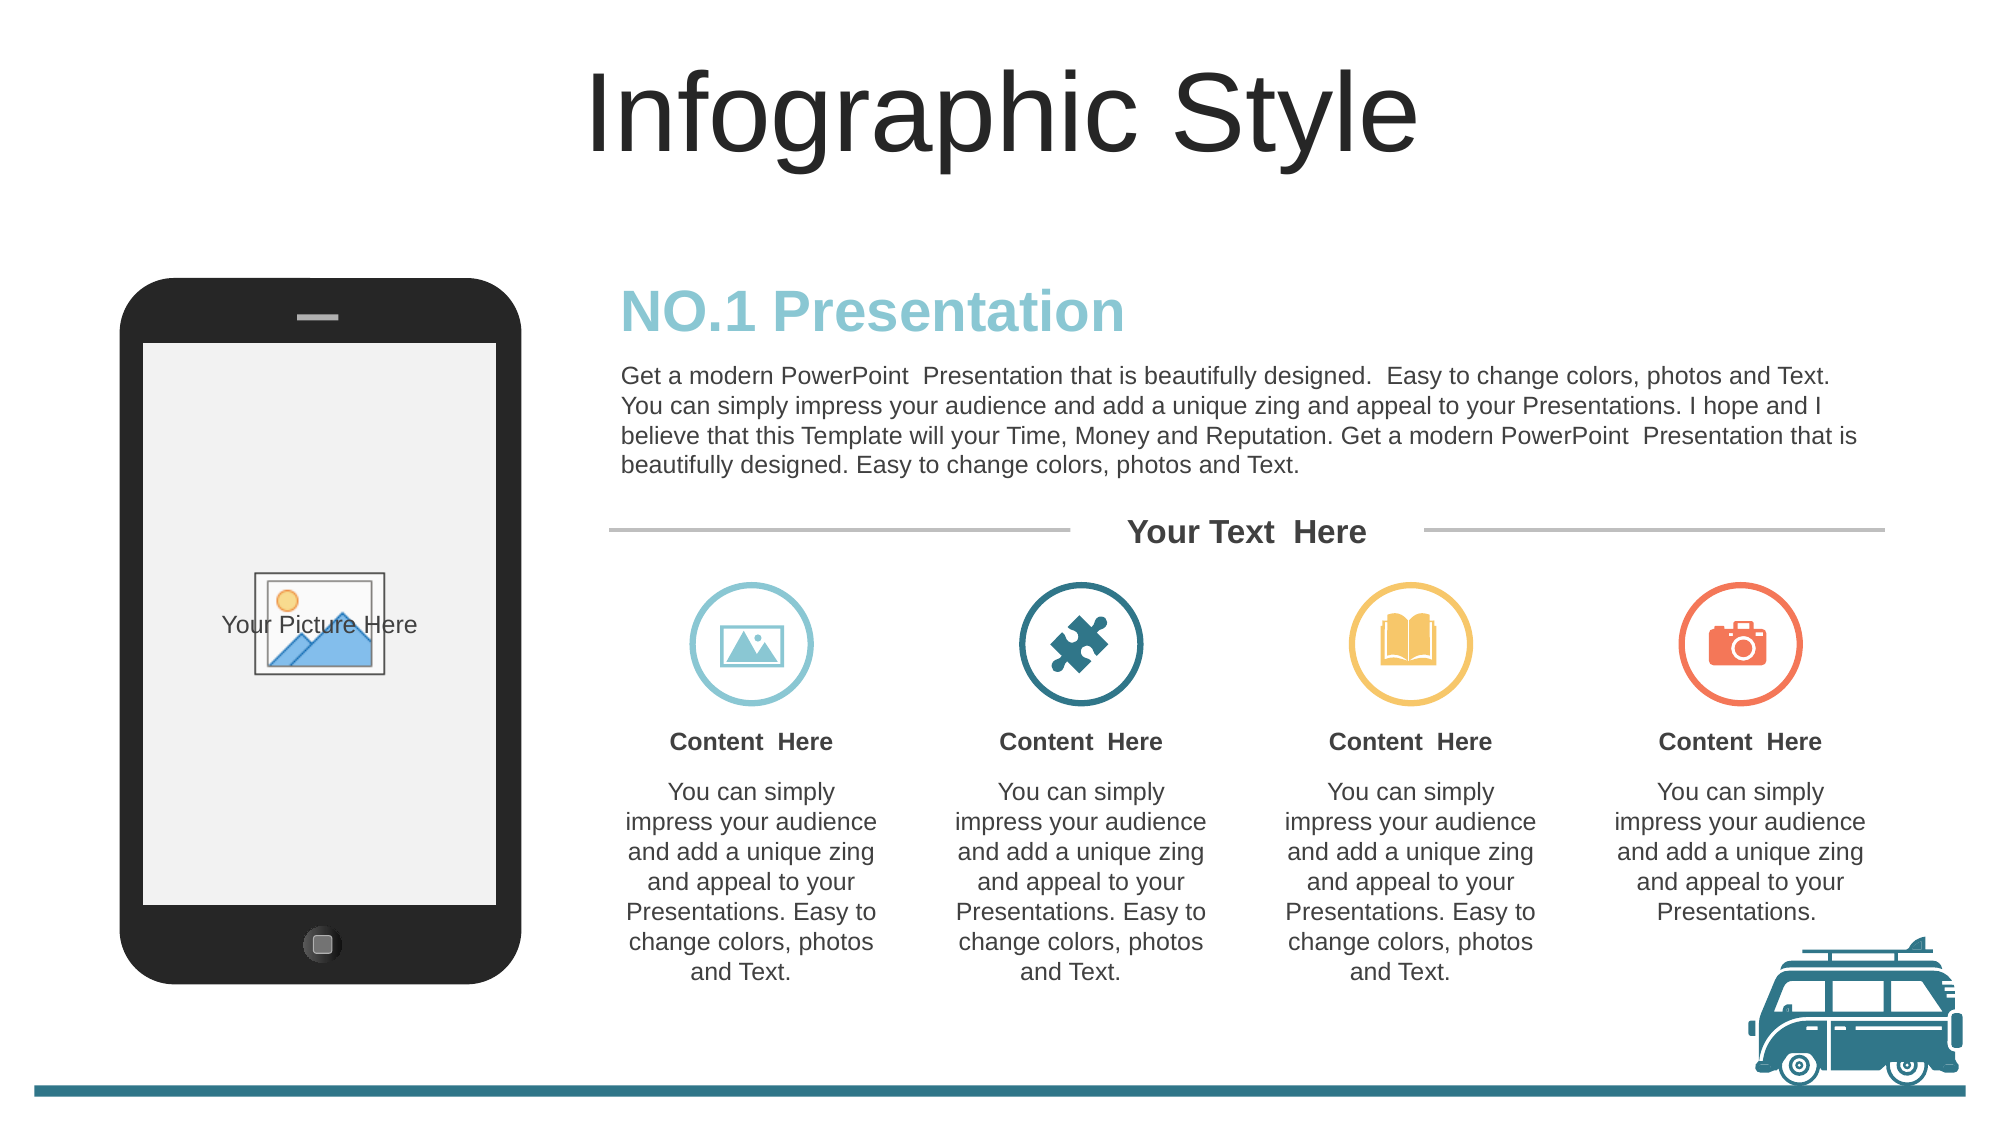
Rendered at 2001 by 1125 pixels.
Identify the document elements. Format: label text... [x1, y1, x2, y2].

text_box [1048, 613, 1110, 675]
text_box [1021, 584, 1142, 705]
text_box [1379, 612, 1438, 667]
picture [143, 342, 497, 905]
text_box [1595, 717, 1887, 935]
text_box Get a modern PowerPoint Presentation that is beautifully designed. Easy to change colors, photos and Text. You can simply impress your audience and add a unique zing and appeal to your Presentations. I hope and I believe that this Template will your Time, Money and Reputation. Get a modern PowerPoint Presentation that is beautifully designed. Easy to change colors, photos and Text. [606, 351, 1891, 487]
text_box NO.1 Presentation [606, 266, 1891, 351]
text_box Your Text Here [1070, 503, 1424, 558]
text_box [1350, 584, 1472, 705]
text_box [719, 624, 785, 668]
text_box [1707, 620, 1768, 667]
list Infographic Style [53, 55, 1952, 175]
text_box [605, 717, 898, 996]
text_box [935, 717, 1227, 996]
text_box [1680, 584, 1801, 705]
text_box [691, 584, 812, 705]
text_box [1265, 717, 1557, 996]
